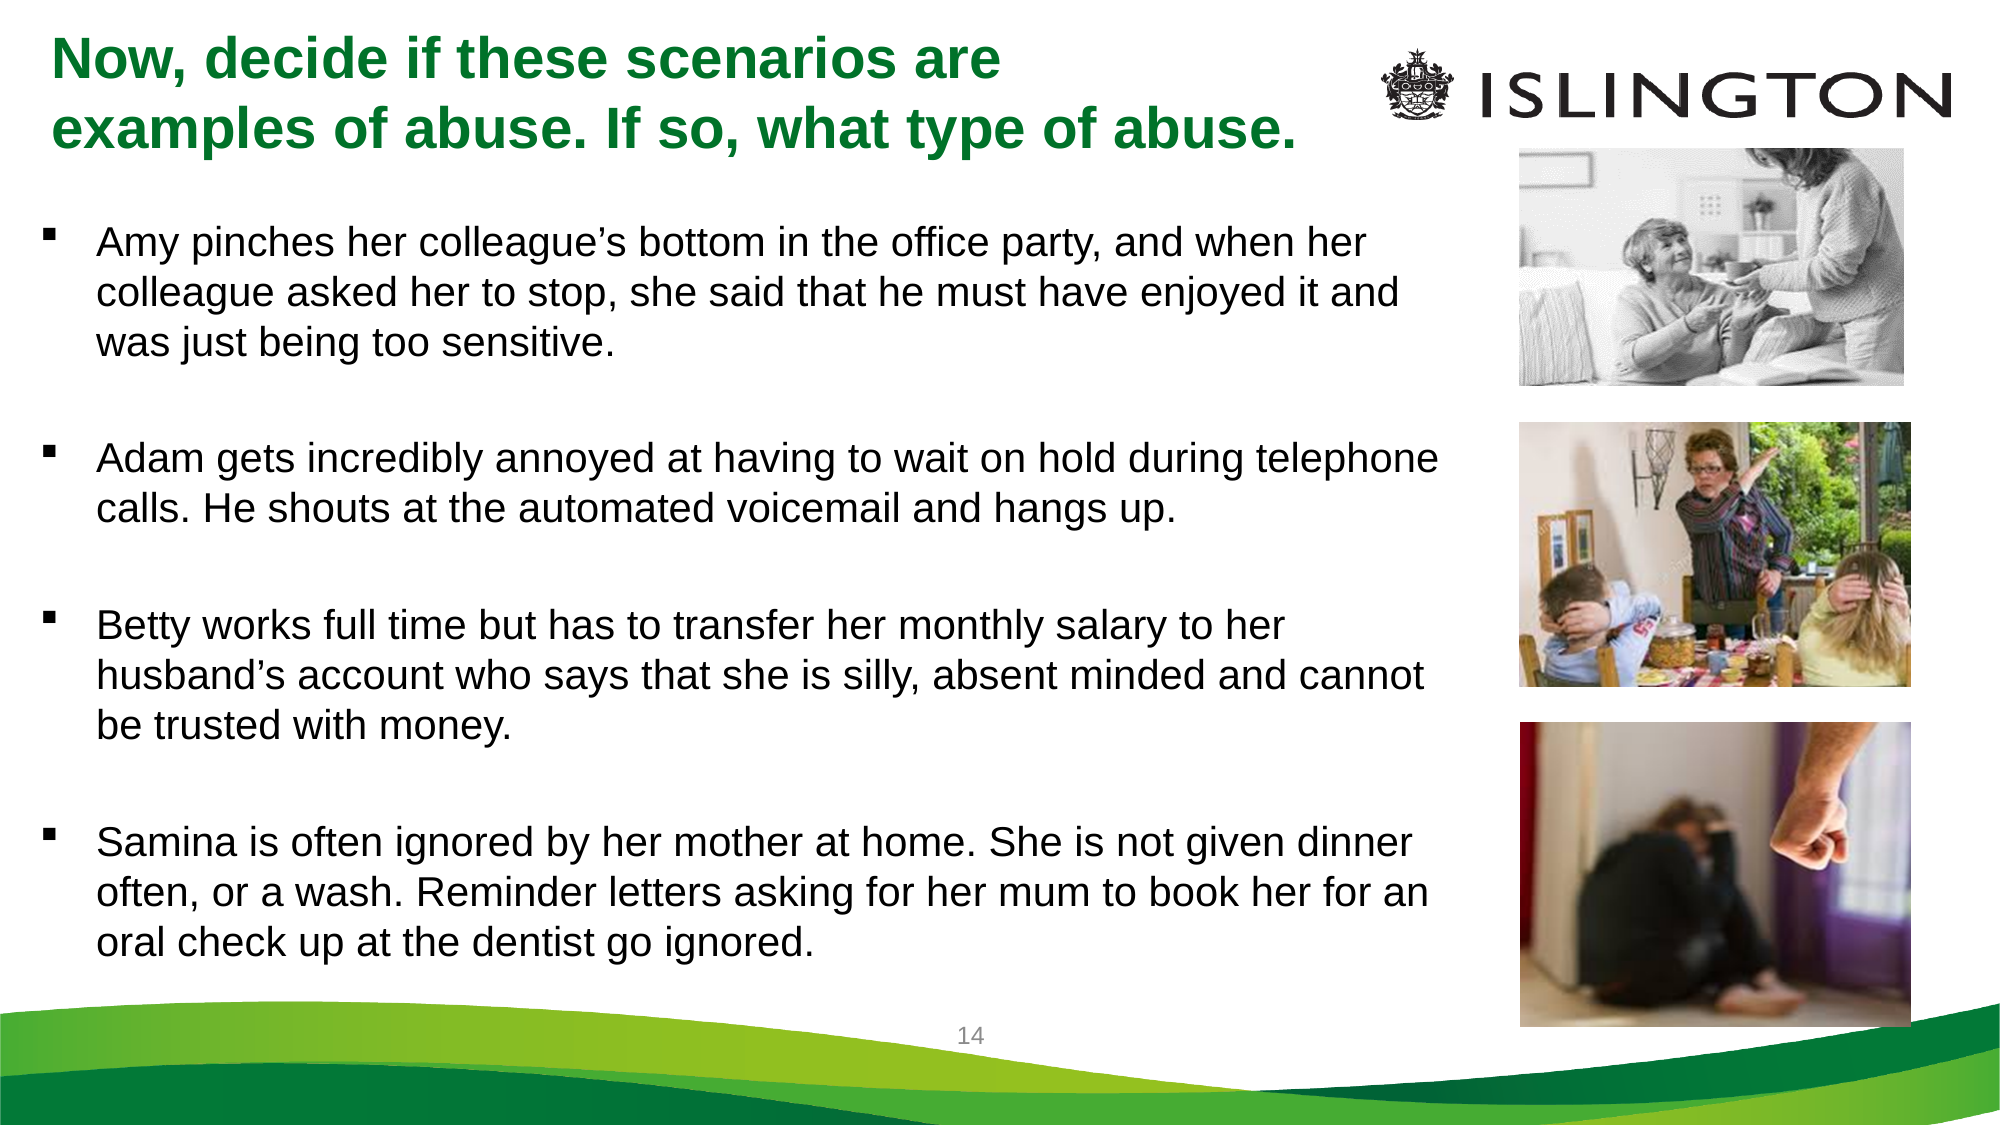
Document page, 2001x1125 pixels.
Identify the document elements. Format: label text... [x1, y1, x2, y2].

picture [1519, 422, 1912, 687]
list Amy pinches her colleague’s bottom in the office party, and when her colleague asked her to stop, she said that he must have enjoyed it and was just being too sensitive. Adam gets incredibly annoyed at having to wait on hold during telephone calls. He shouts at the automated voicemail and hangs up. Betty works full time but has to transfer her monthly salary to her husband’s account who says that she is silly, absent minded and cannot be trusted with money. Samina is often ignored by her mother at home. She is not given dinner often, or a wash. Reminder letters asking for her mum to book her for an oral check up at the dentist go ignored. [24, 200, 1490, 994]
slide_number 14 [883, 1004, 1059, 1065]
picture [1381, 48, 1951, 120]
text_box Now, decide if these scenarios are examples of abuse. If so, what type of abuse. [36, 56, 1940, 124]
picture [0, 722, 2000, 1125]
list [1519, 147, 1905, 387]
